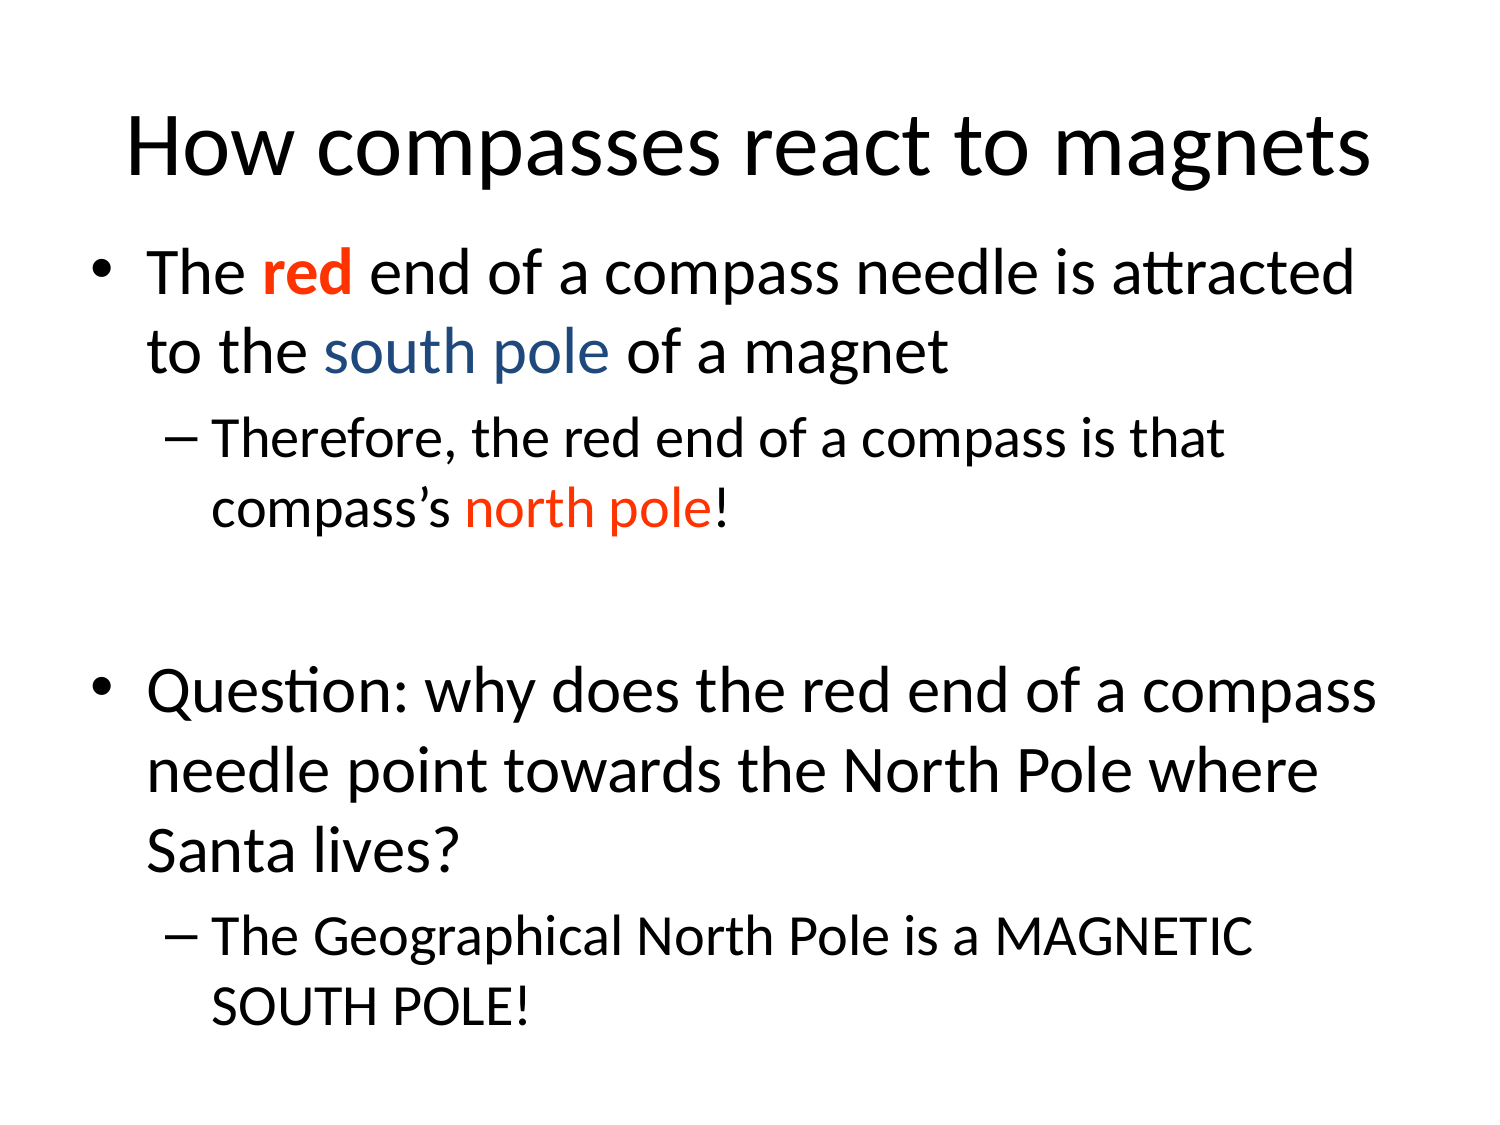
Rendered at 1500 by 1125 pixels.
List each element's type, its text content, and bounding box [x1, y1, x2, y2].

list The red end of a compass needle is attracted to the south pole of a magnet Therefore, the red end of a compass is that compass’s north pole! Question: why does the red end of a compass needle point towards the North Pole where Santa lives? The Geographical North Pole is a MAGNETIC SOUTH POLE! [74, 219, 1426, 1006]
title How compasses react to magnets [74, 44, 1426, 219]
